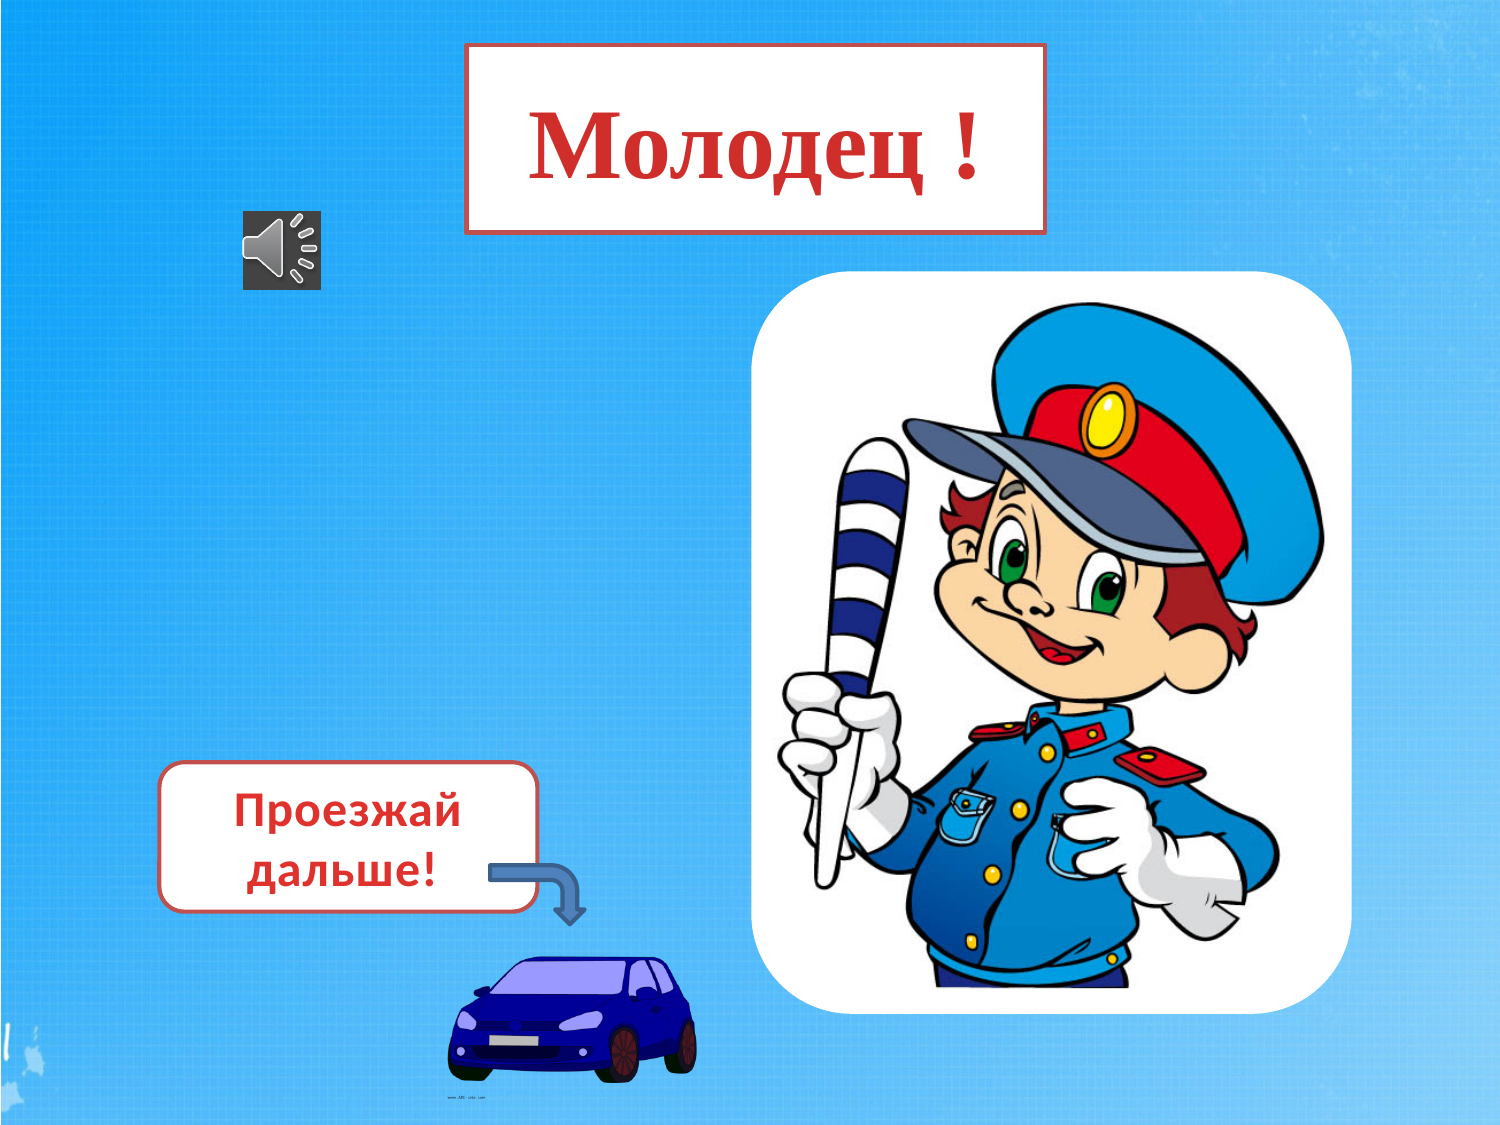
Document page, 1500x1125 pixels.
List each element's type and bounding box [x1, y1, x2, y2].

list [751, 271, 1352, 1015]
picture [1, 0, 1500, 1125]
